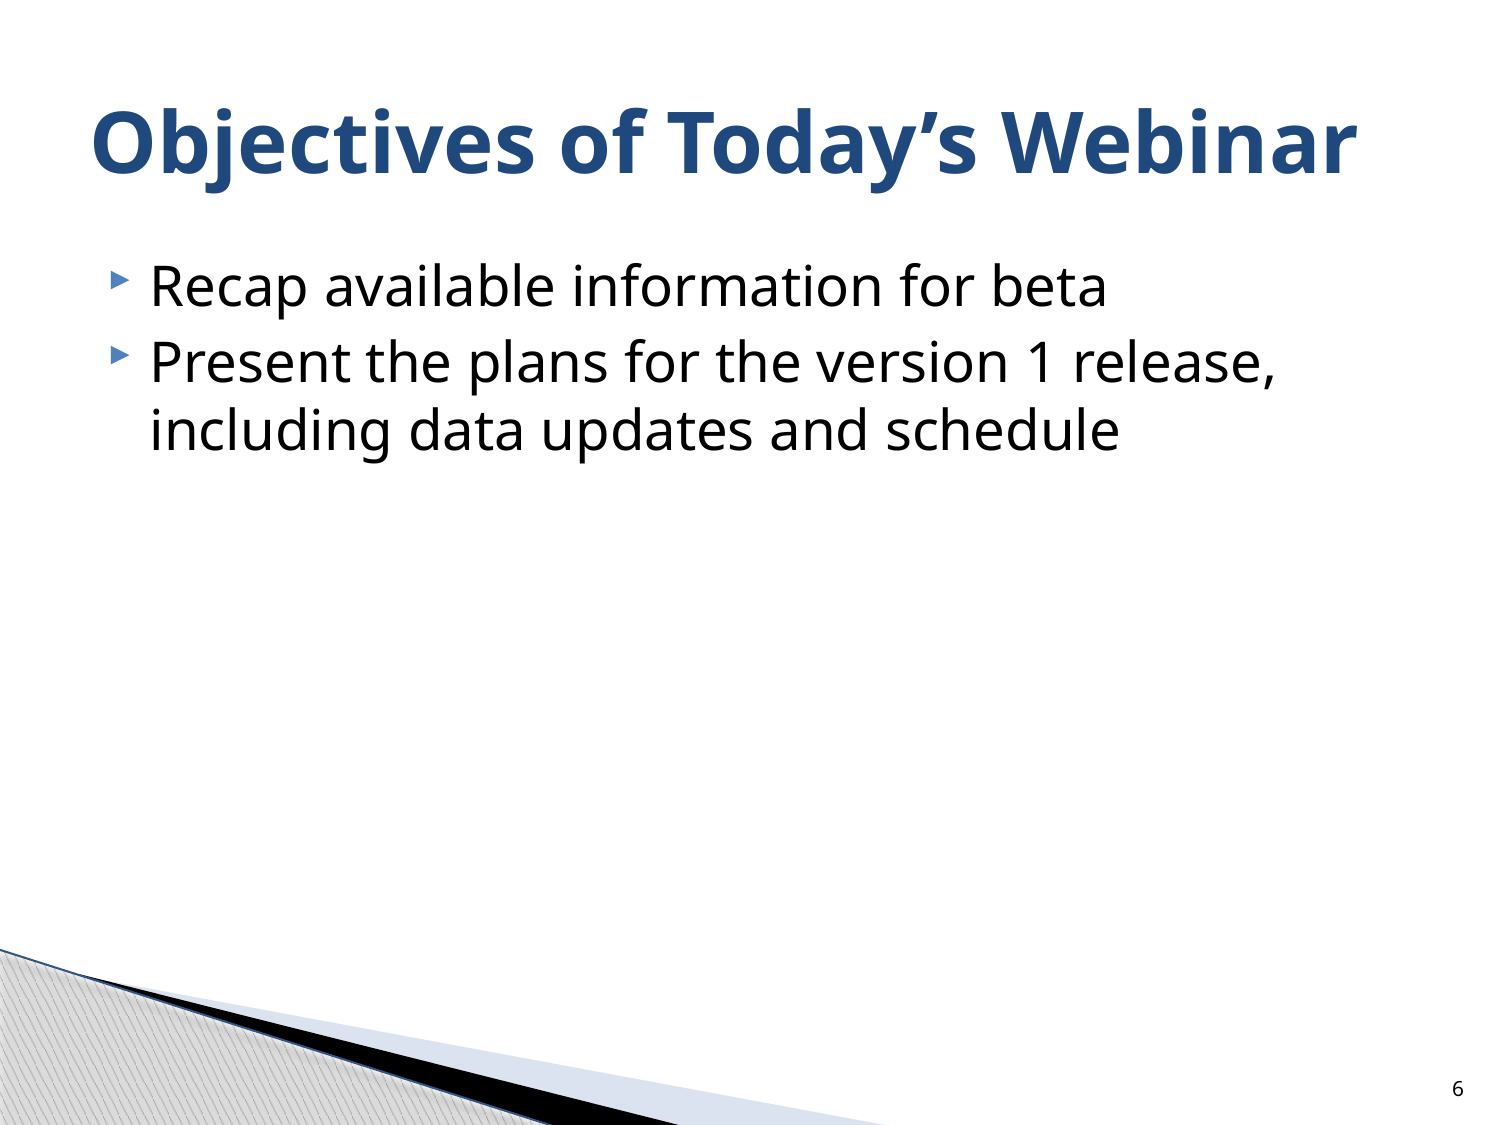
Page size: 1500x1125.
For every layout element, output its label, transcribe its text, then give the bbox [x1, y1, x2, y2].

title Objectives of Today’s Webinar [75, 45, 1425, 233]
slide_number 6 [1418, 1051, 1479, 1112]
list Recap available information for beta Present the plans for the version 1 release, including data updates and schedule [75, 243, 1425, 1013]
